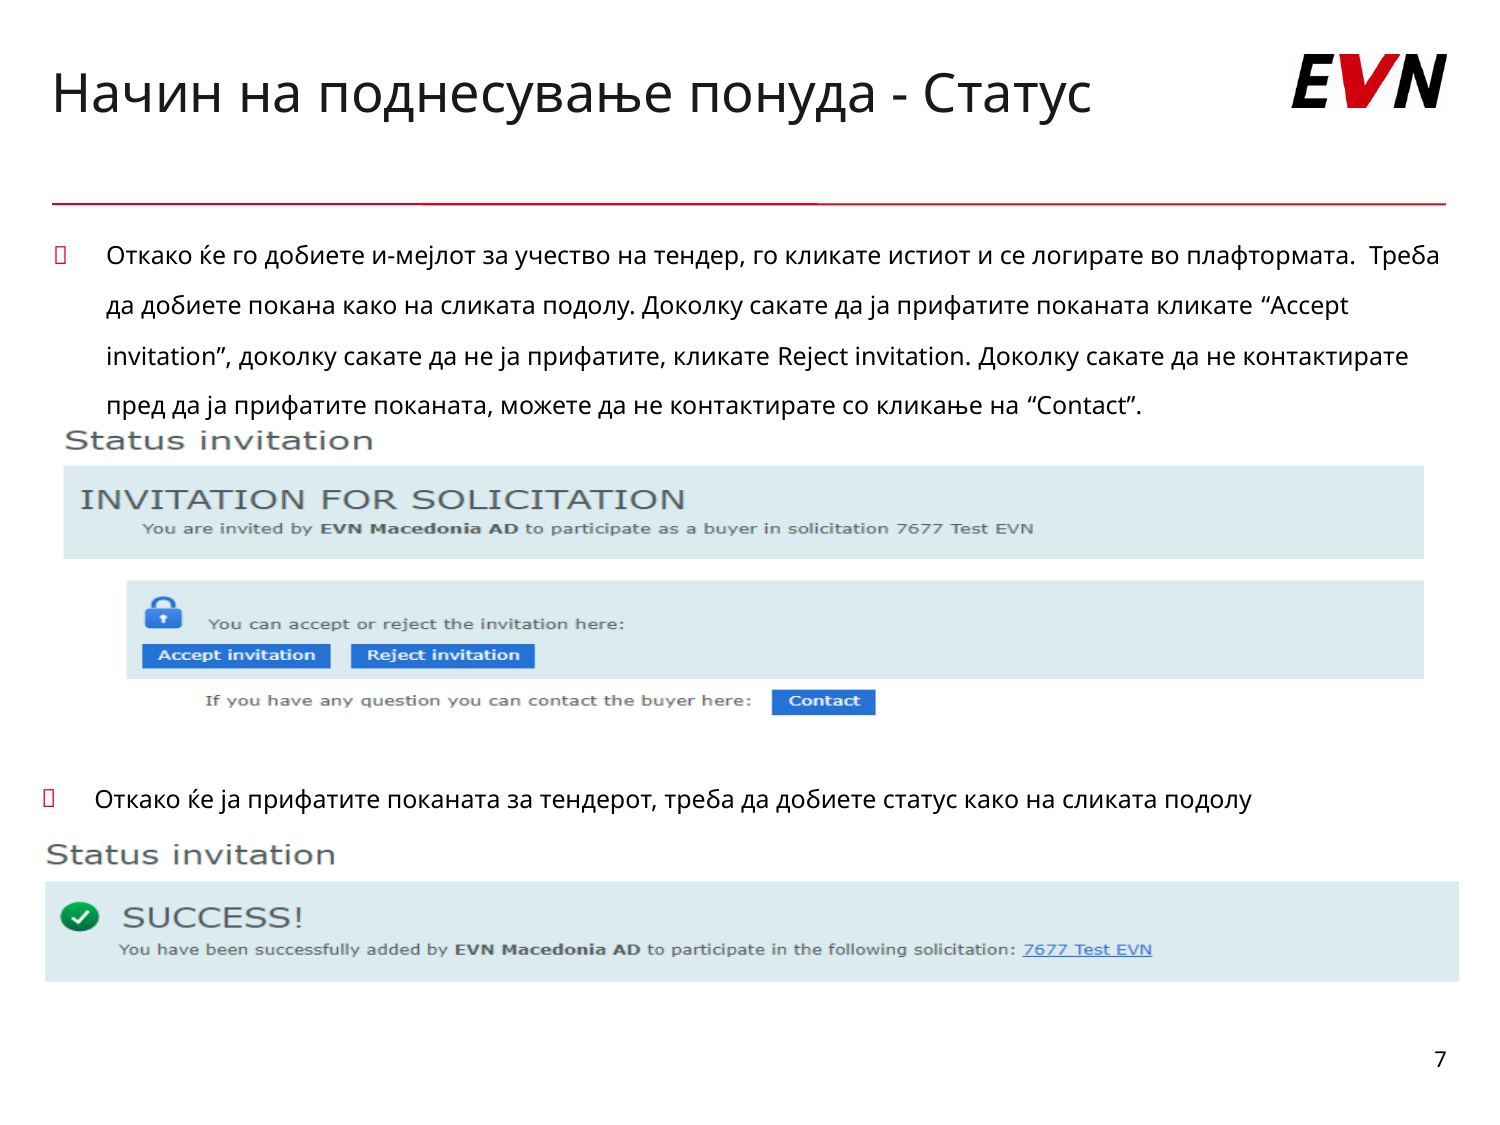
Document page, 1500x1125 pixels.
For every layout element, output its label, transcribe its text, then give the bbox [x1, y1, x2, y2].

picture [52, 420, 1424, 764]
picture [40, 833, 1459, 1036]
slide_number 7 [1387, 1047, 1447, 1077]
title Начин на поднесување понуда - Статус [51, 60, 1211, 191]
text_box Откако ќе ја прифатите поканата за тендерот, треба да добиете статус како на сликата подолу [41, 763, 1436, 832]
picture [1291, 54, 1447, 108]
list Откако ќе го добиете и-мејлот за учество на тендер, го кликате истиот и се логирате во плафтормата. Треба да добиете покана како на сликата подолу. Доколку сакате да ја прифатите поканата кликате “Accept invitation”, доколку сакате да не ја прифатите, кликате Reject invitation. Доколку сакате да не контактирате пред да ја прифатите поканата, можете да не контактирате со кликање на “Contact”. [53, 219, 1447, 421]
